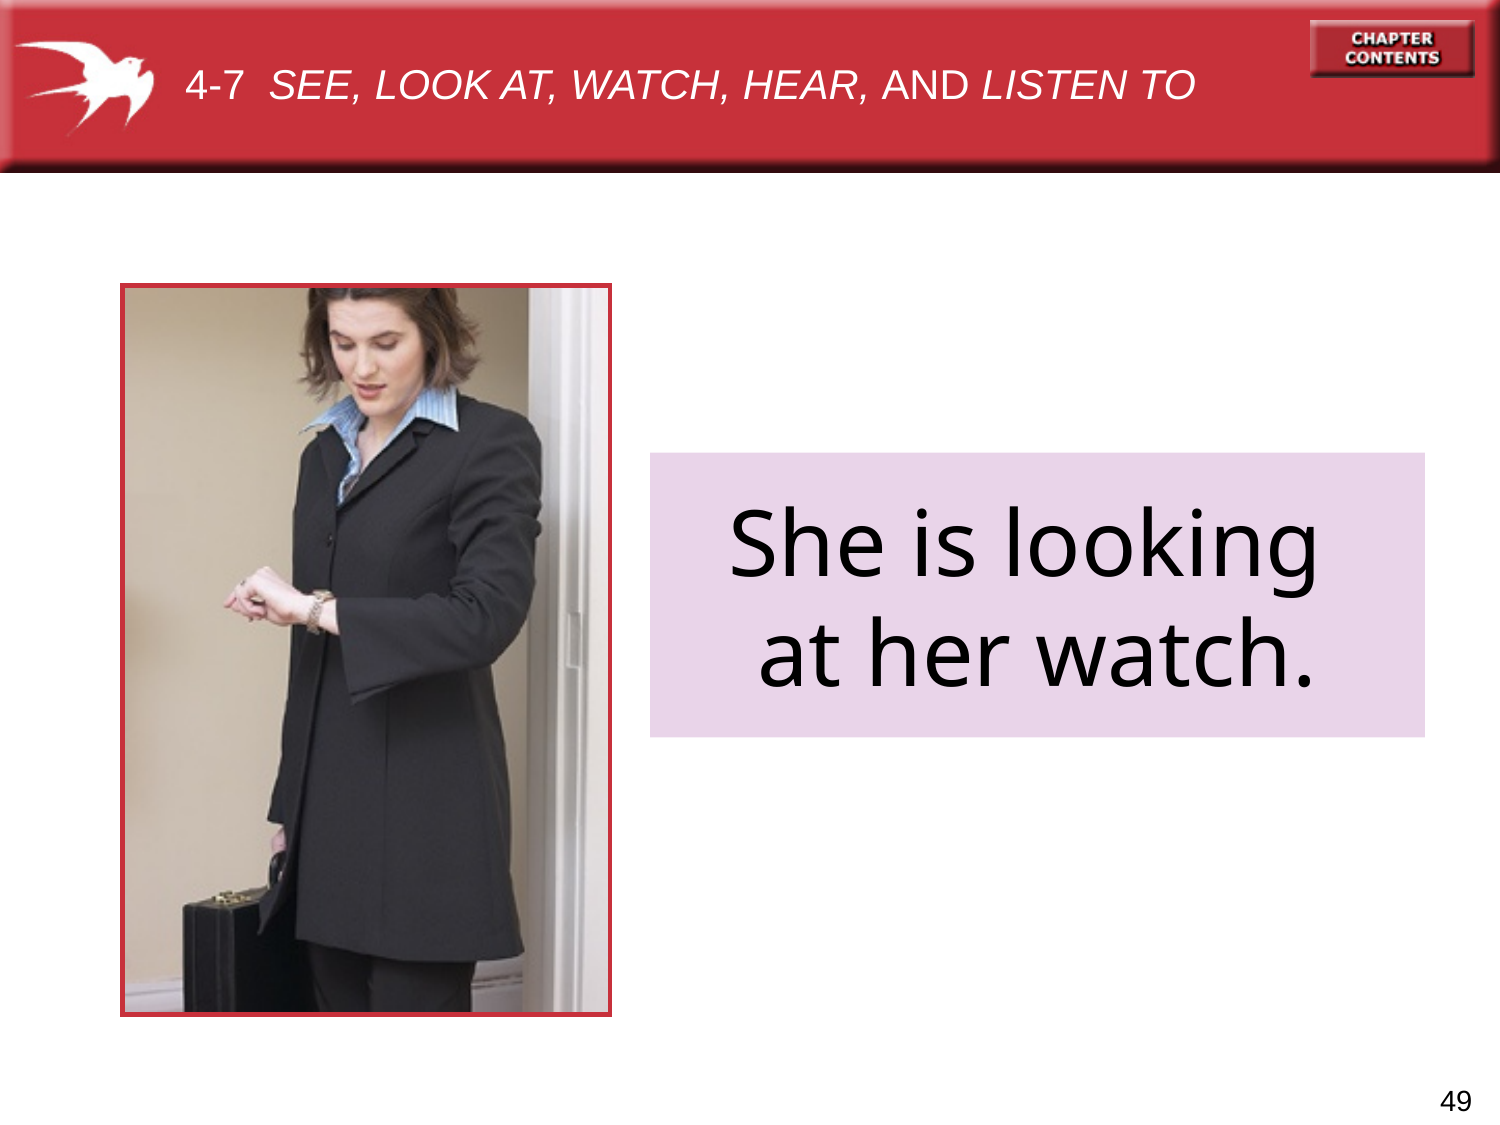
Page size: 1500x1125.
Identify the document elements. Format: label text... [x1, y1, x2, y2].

text_box 4-7 SEE, LOOK AT, WATCH, HEAR, AND LISTEN TO [170, 50, 1343, 115]
picture [0, 0, 1500, 173]
slide_number 49 [1137, 1074, 1488, 1125]
text_box She is looking at her watch. [650, 452, 1425, 738]
picture [124, 287, 609, 1013]
